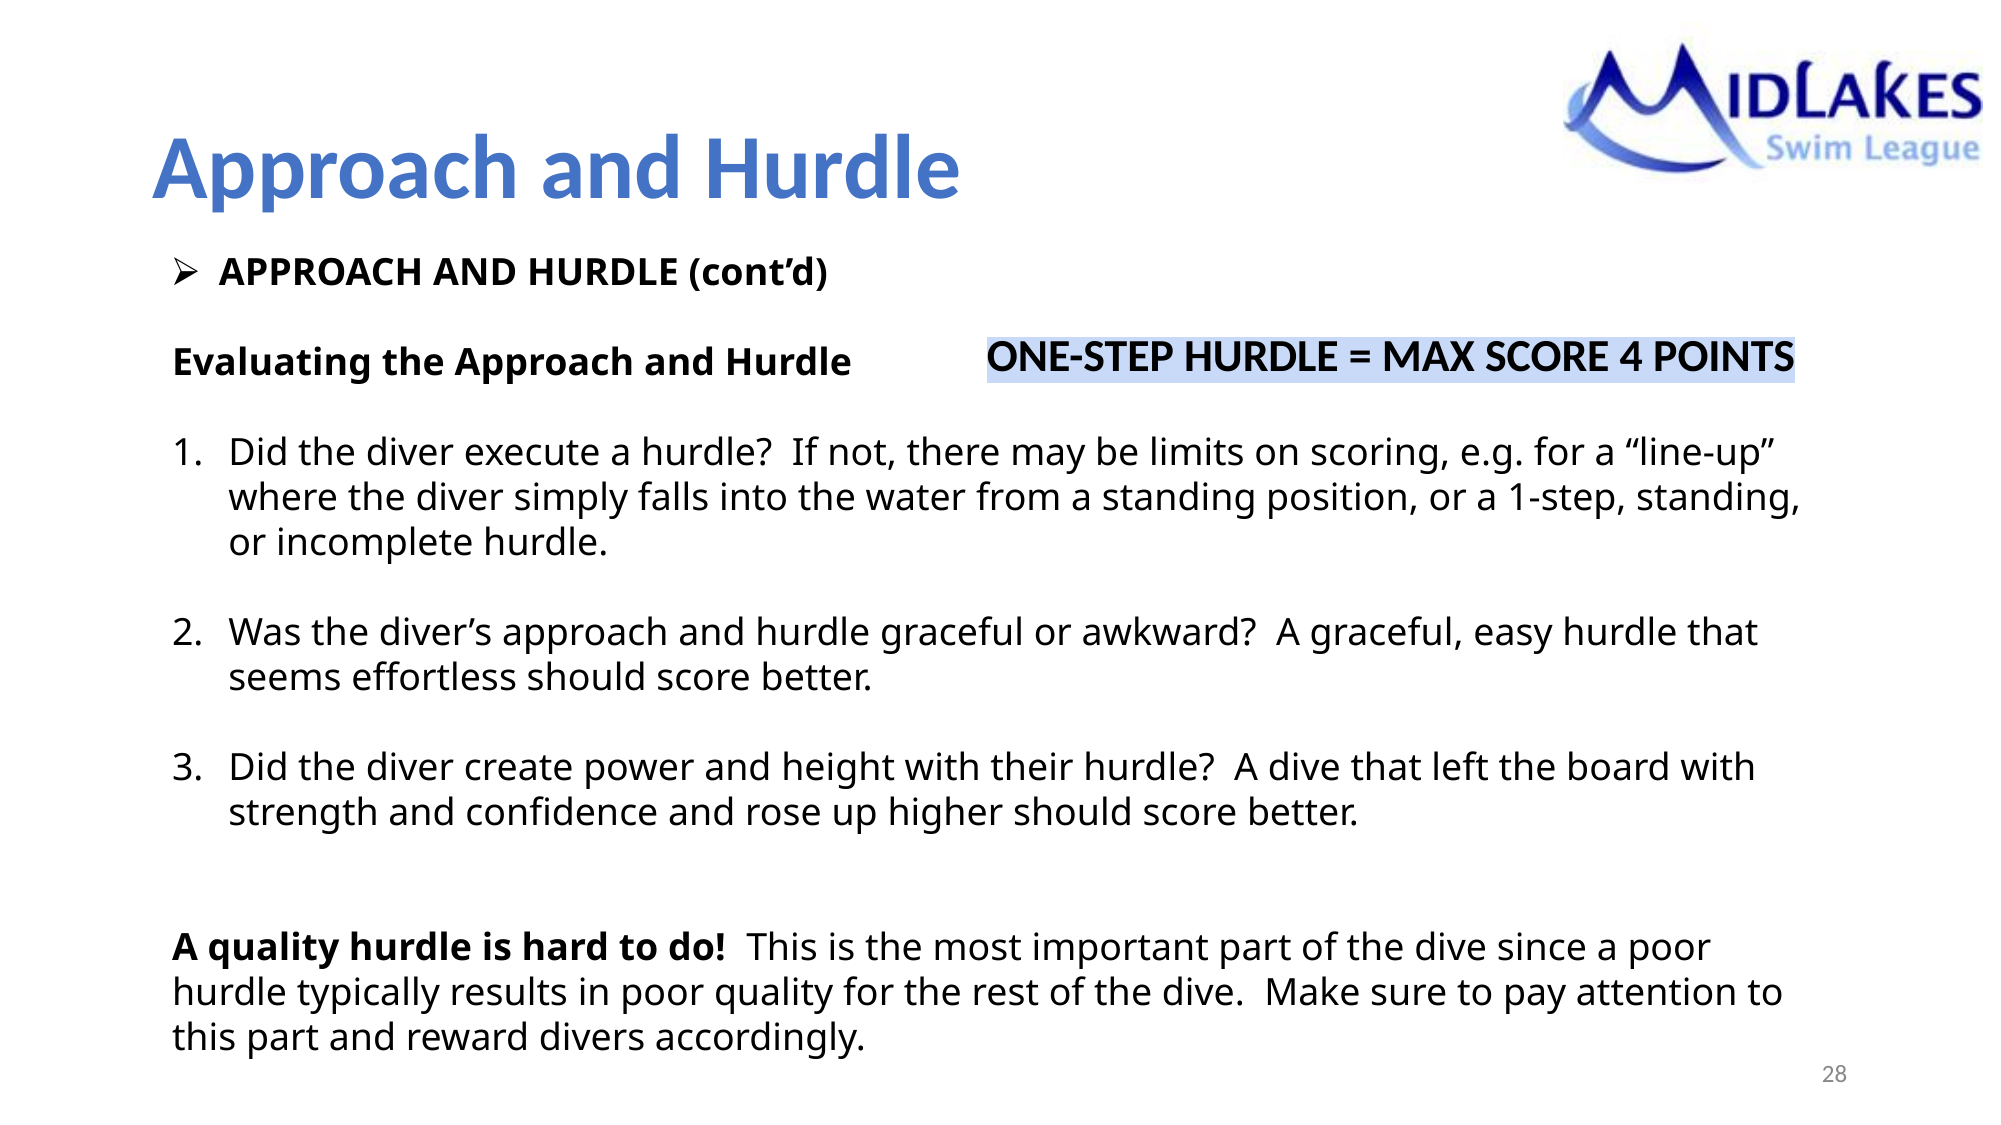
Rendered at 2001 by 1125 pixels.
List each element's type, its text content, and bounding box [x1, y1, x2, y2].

text_box APPROACH AND HURDLE (cont’d) Evaluating the Approach and Hurdle Did the diver execute a hurdle? If not, there may be limits on scoring, e.g. for a “line-up” where the diver simply falls into the water from a standing position, or a 1-step, standing, or incomplete hurdle. Was the diver’s approach and hurdle graceful or awkward? A graceful, easy hurdle that seems effortless should score better. Did the diver create power and height with their hurdle? A dive that left the board with strength and confidence and rose up higher should score better. A quality hurdle is hard to do! This is the most important part of the dive since a poor hurdle typically results in poor quality for the rest of the dive. Make sure to pay attention to this part and reward divers accordingly. [157, 240, 1843, 1066]
picture [1563, 22, 1983, 185]
slide_number ‹#› [1412, 1042, 1863, 1103]
text_box ONE-STEP HURDLE = MAX SCORE 4 POINTS [971, 310, 2000, 396]
title Approach and Hurdle [137, 59, 1863, 278]
